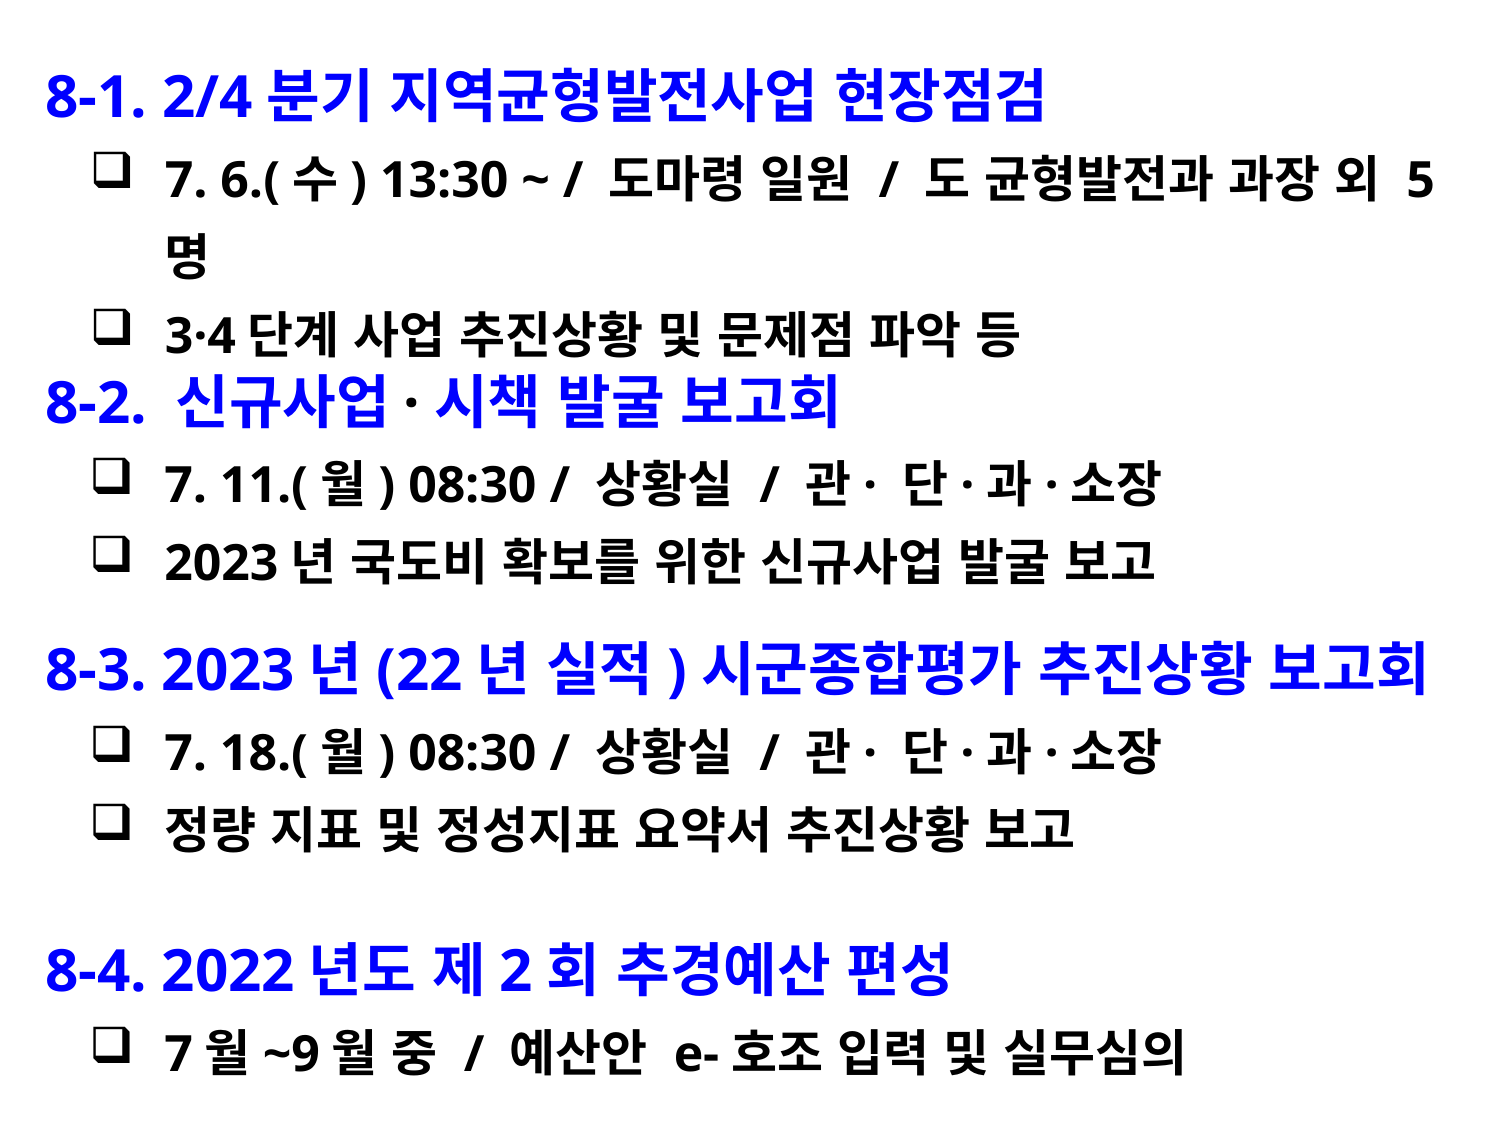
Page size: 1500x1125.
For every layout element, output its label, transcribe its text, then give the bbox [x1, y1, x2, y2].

text_box 8-4. 2022년도 제2회 추경예산 편성 7월~9월 중 / 예산안 e-호조 입력 및 실무심의 [0, 905, 1500, 1089]
text_box 8-3. 2023년(22년 실적)시군종합평가 추진상황 보고회 7. 18.(월) 08:30 / 상황실 / 관· 단·과·소장 정량 지표 및 정성지표 요약서 추진상황 보고 [0, 603, 1500, 866]
text_box 8-2. 신규사업·시책 발굴 보고회 7. 11.(월) 08:30 / 상황실 / 관· 단·과·소장 2023년 국도비 확보를 위한 신규사업 발굴 보고 [0, 336, 1500, 598]
text_box 8-1. 2/4분기 지역균형발전사업 현장점검 7. 6.(수) 13:30 ~ / 도마령 일원 / 도 균형발전과 과장 외 5명 3·4단계 사업 추진상황 및 문제점 파악 등 [0, 30, 1500, 336]
